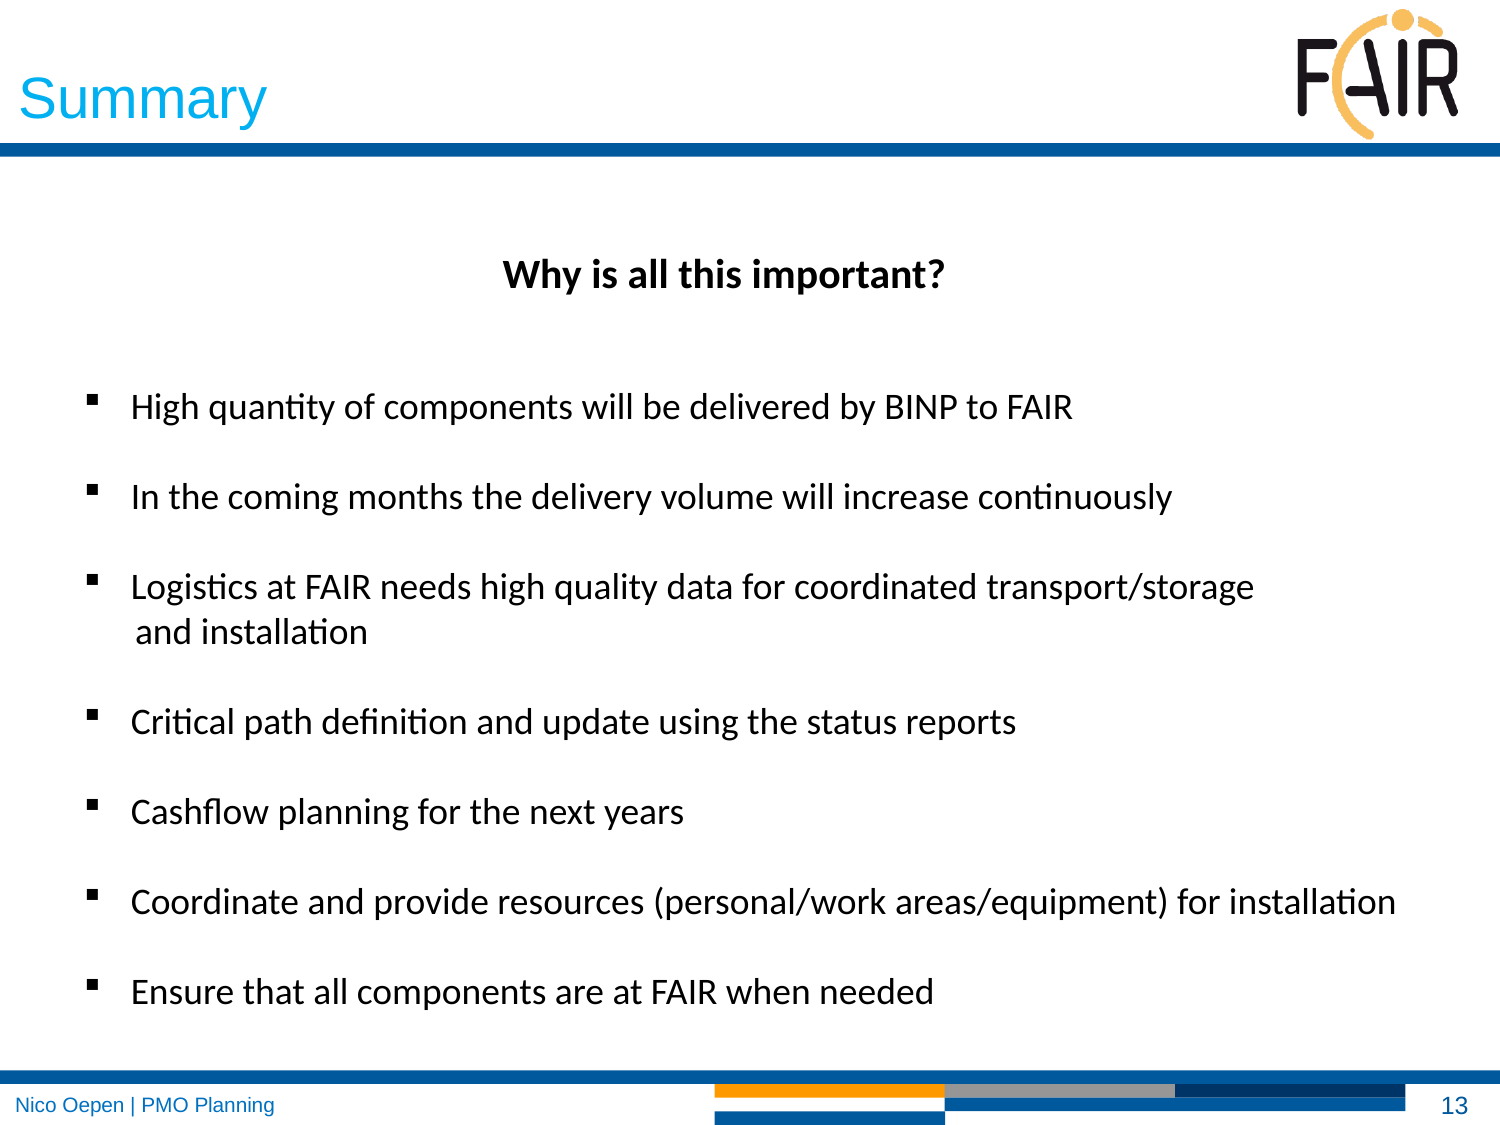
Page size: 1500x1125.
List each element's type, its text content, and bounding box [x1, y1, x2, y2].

slide_number 13 [1364, 1083, 1485, 1125]
text_box High quantity of components will be delivered by BINP to FAIR In the coming months the delivery volume will increase continuously Logistics at FAIR needs high quality data for coordinated transport/storage and installation Critical path definition and update using the status reports Cashflow planning for the next years Coordinate and provide resources (personal/work areas/equipment) for installation Ensure that all components are at FAIR when needed [0, 367, 1258, 1012]
picture [1296, 6, 1459, 142]
text_box Why is all this important? [476, 231, 973, 315]
title Summary [17, 60, 1431, 142]
